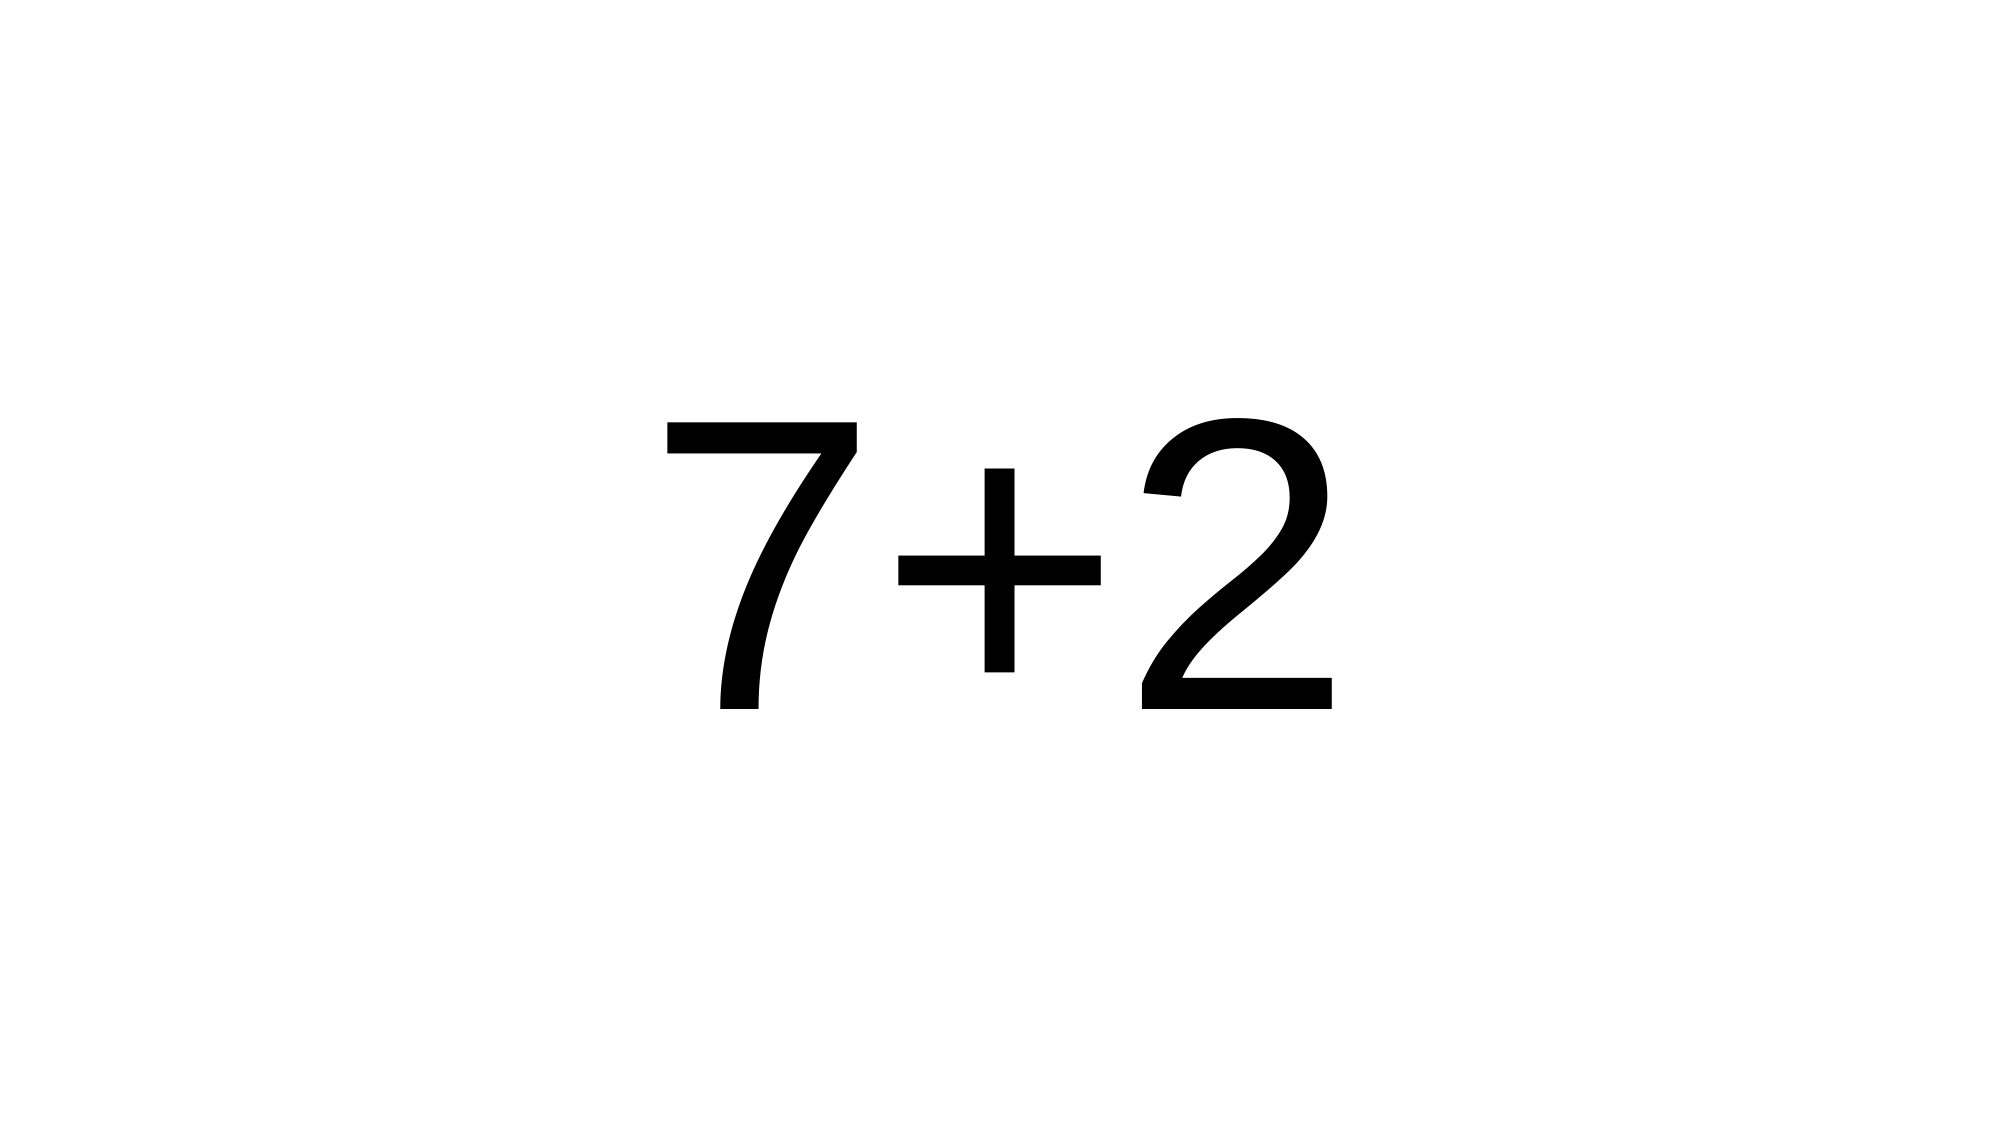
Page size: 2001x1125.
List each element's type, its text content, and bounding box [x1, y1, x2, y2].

title 7+2 [249, 184, 1750, 807]
